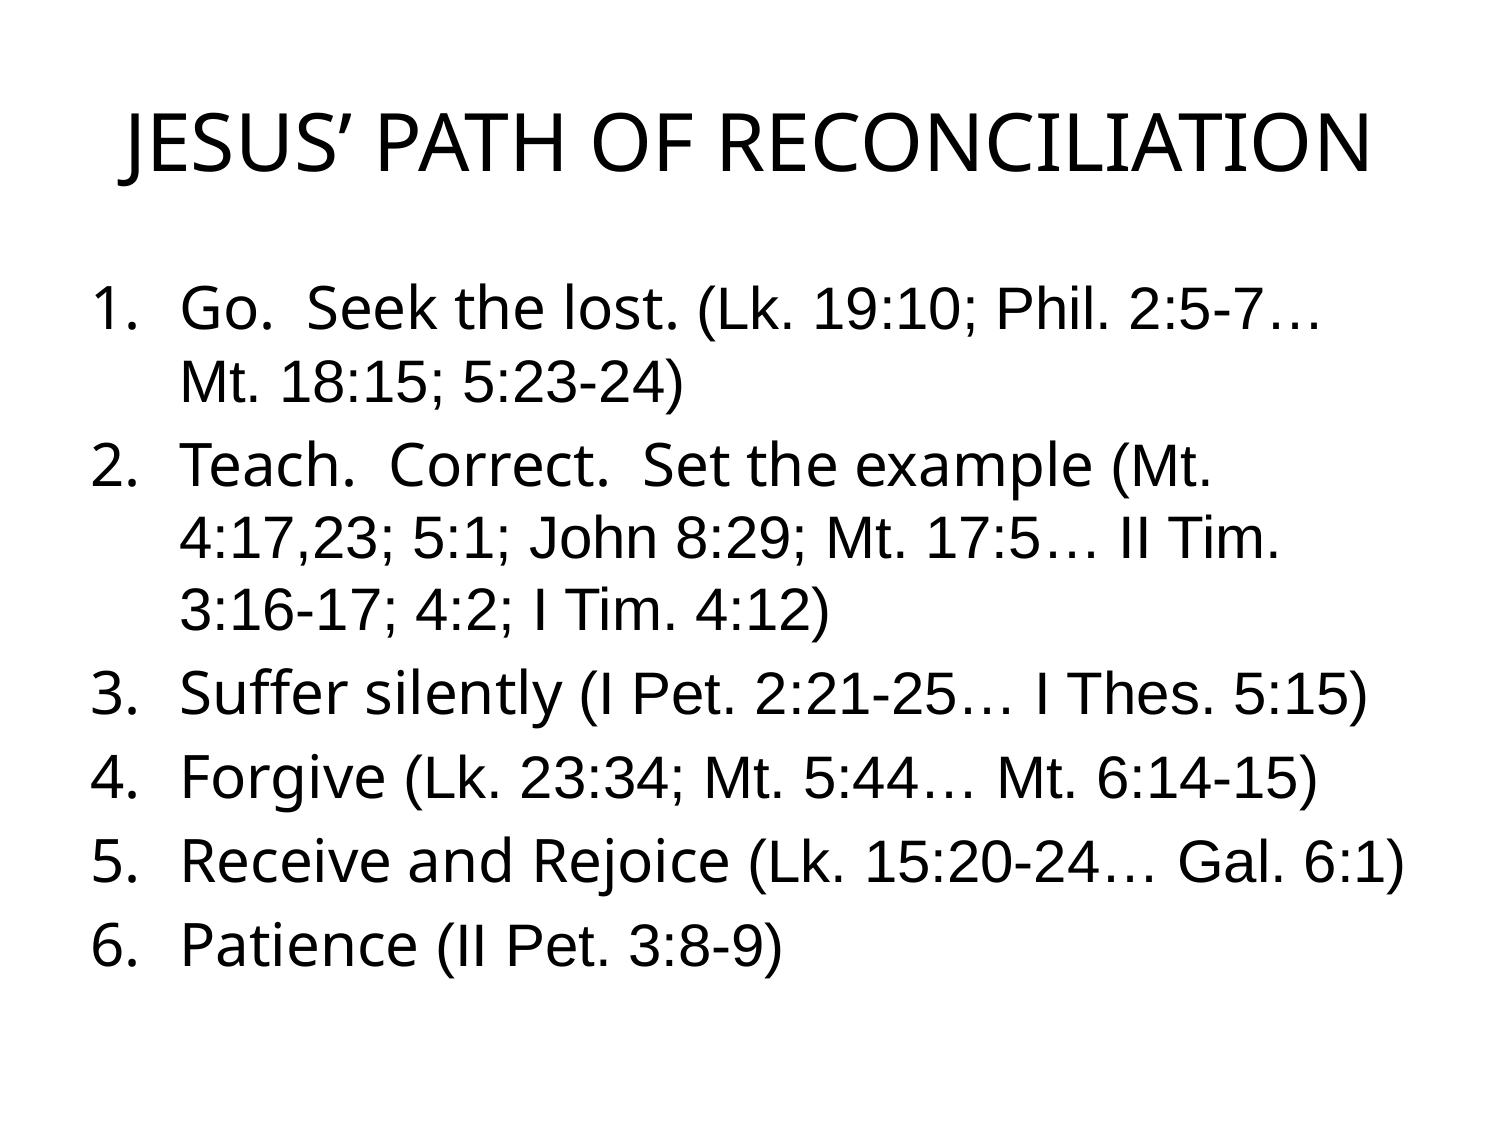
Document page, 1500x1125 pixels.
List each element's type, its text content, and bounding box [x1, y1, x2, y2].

list Go. Seek the lost. (Lk. 19:10; Phil. 2:5-7… Mt. 18:15; 5:23-24) Teach. Correct. Set the example (Mt. 4:17,23; 5:1; John 8:29; Mt. 17:5… II Tim. 3:16-17; 4:2; I Tim. 4:12) Suffer silently (I Pet. 2:21-25… I Thes. 5:15) Forgive (Lk. 23:34; Mt. 5:44… Mt. 6:14-15) Receive and Rejoice (Lk. 15:20-24… Gal. 6:1) Patience (II Pet. 3:8-9) [75, 262, 1425, 1005]
title JESUS’ PATH OF RECONCILIATION [75, 45, 1425, 233]
